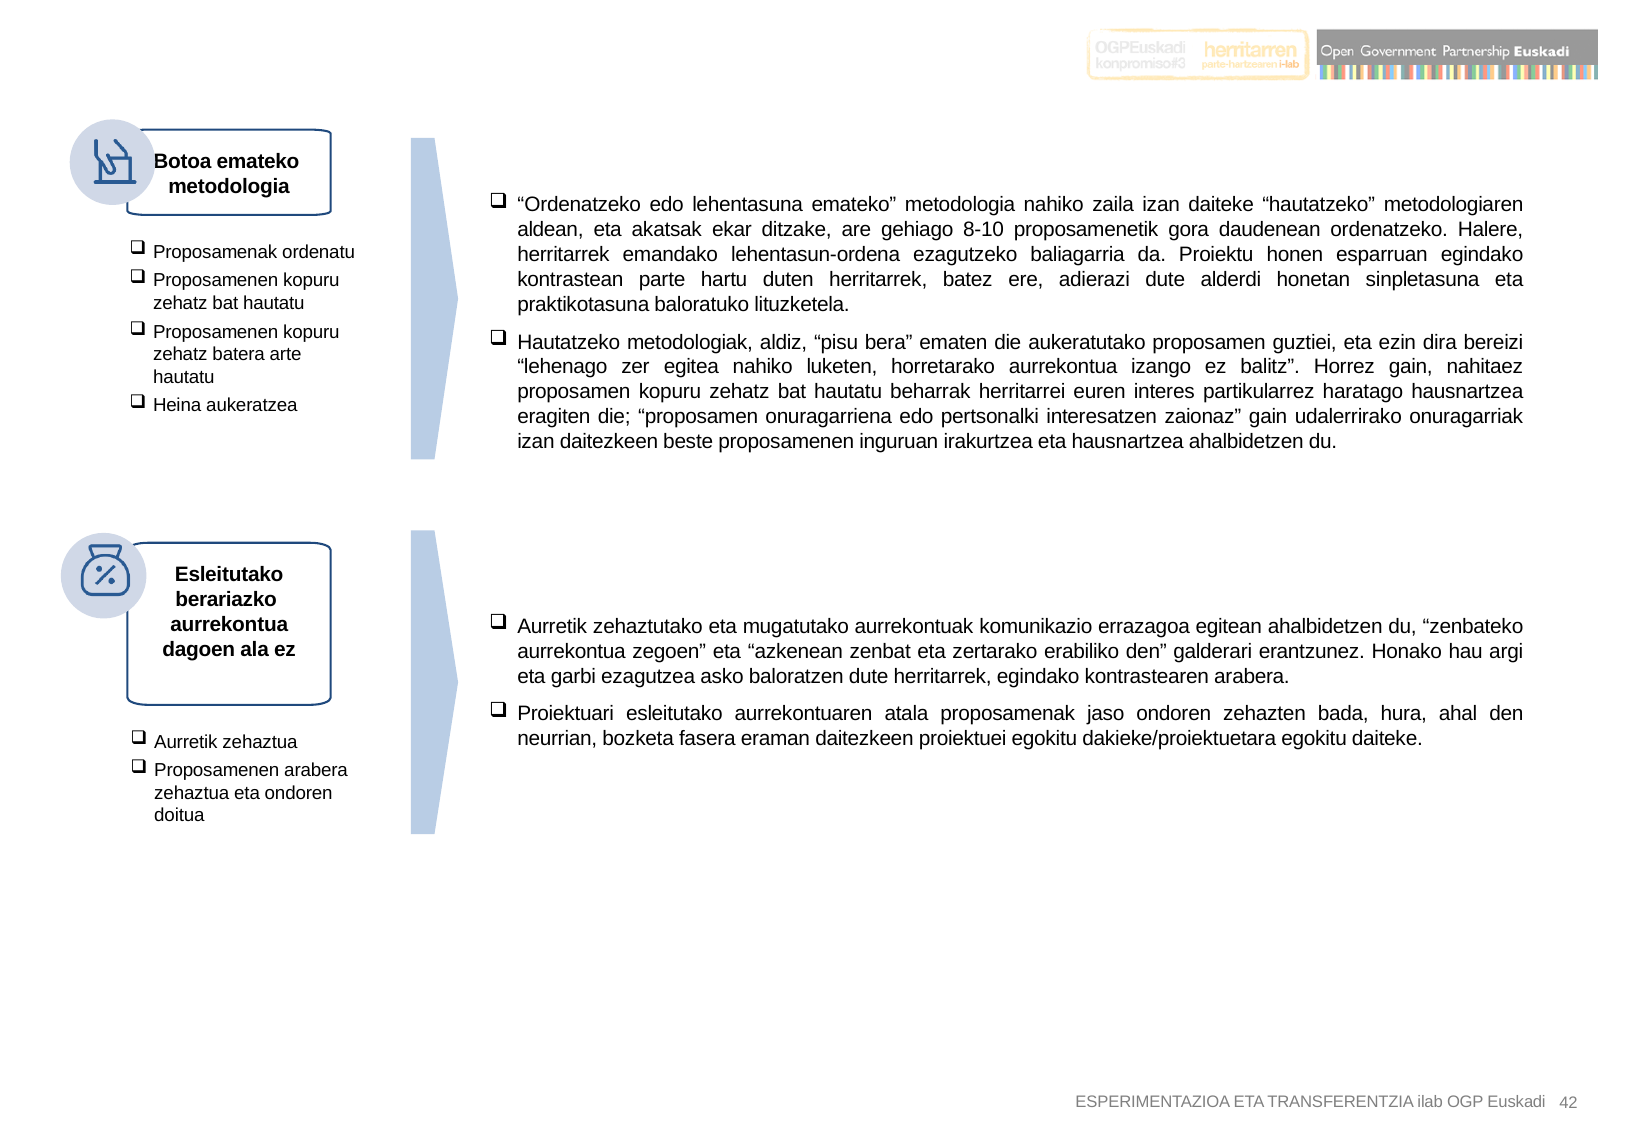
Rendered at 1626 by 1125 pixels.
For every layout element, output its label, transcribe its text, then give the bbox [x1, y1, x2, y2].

text_box “Ordenatzeko edo lehentasuna emateko” metodologia nahiko zaila izan daiteke “hautatzeko” metodologiaren aldean, eta akatsak ekar ditzake, are gehiago 8-10 proposamenetik gora daudenean ordenatzeko. Halere, herritarrek emandako lehentasun-ordena ezagutzeko baliagarria da. Proiektu honen esparruan egindako kontrastean parte hartu duten herritarrek, batez ere, adierazi dute alderdi honetan sinpletasuna eta praktikotasuna baloratuko lituzketela. Hautatzeko metodologiak, aldiz, “pisu bera” ematen die aukeratutako proposamen guztiei, eta ezin dira bereizi “lehenago zer egitea nahiko luketen, horretarako aurrekontua izango ez balitz”. Horrez gain, nahitaez proposamen kopuru zehatz bat hautatu beharrak herritarrei euren interes partikularrez haratago hausnartzea eragiten die; “proposamen onuragarriena edo pertsonalki interesatzen zaionaz” gain udalerrirako onuragarriak izan daitezkeen beste proposamenen inguruan irakurtzea eta hausnartzea ahalbidetzen du. [472, 181, 1540, 463]
text_box [408, 528, 461, 837]
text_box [69, 119, 156, 206]
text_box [60, 532, 147, 619]
text_box Esleitutako berariazko aurrekontua dagoen ala ez [125, 540, 333, 707]
text_box Proposamenak ordenatu Proposamenen kopuru zehatz bat hautatu Proposamenen kopuru zehatz batera arte hautatu Heina aukeratzea [112, 230, 377, 425]
text_box Botoa emateko metodologia [127, 127, 333, 218]
picture [1080, 19, 1604, 86]
text_box Aurretik zehaztutako eta mugatutako aurrekontuak komunikazio errazagoa egitean ahalbidetzen du, “zenbateko aurrekontua zegoen” eta “azkenean zenbat eta zertarako erabiliko den” galderari erantzunez. Honako hau argi eta garbi ezagutzea asko baloratzen dute herritarrek, egindako kontrastearen arabera. Proiektuari esleitutako aurrekontuaren atala proposamenak jaso ondoren zehazten bada, hura, ahal den neurrian, bozketa fasera eraman daitezkeen proiektuei egokitu dakieke/proiektuetara egokitu daiteke. [472, 603, 1540, 759]
text_box Aurretik zehaztua Proposamenen arabera zehaztua eta ondoren doitua [113, 720, 372, 835]
text_box [408, 135, 461, 462]
